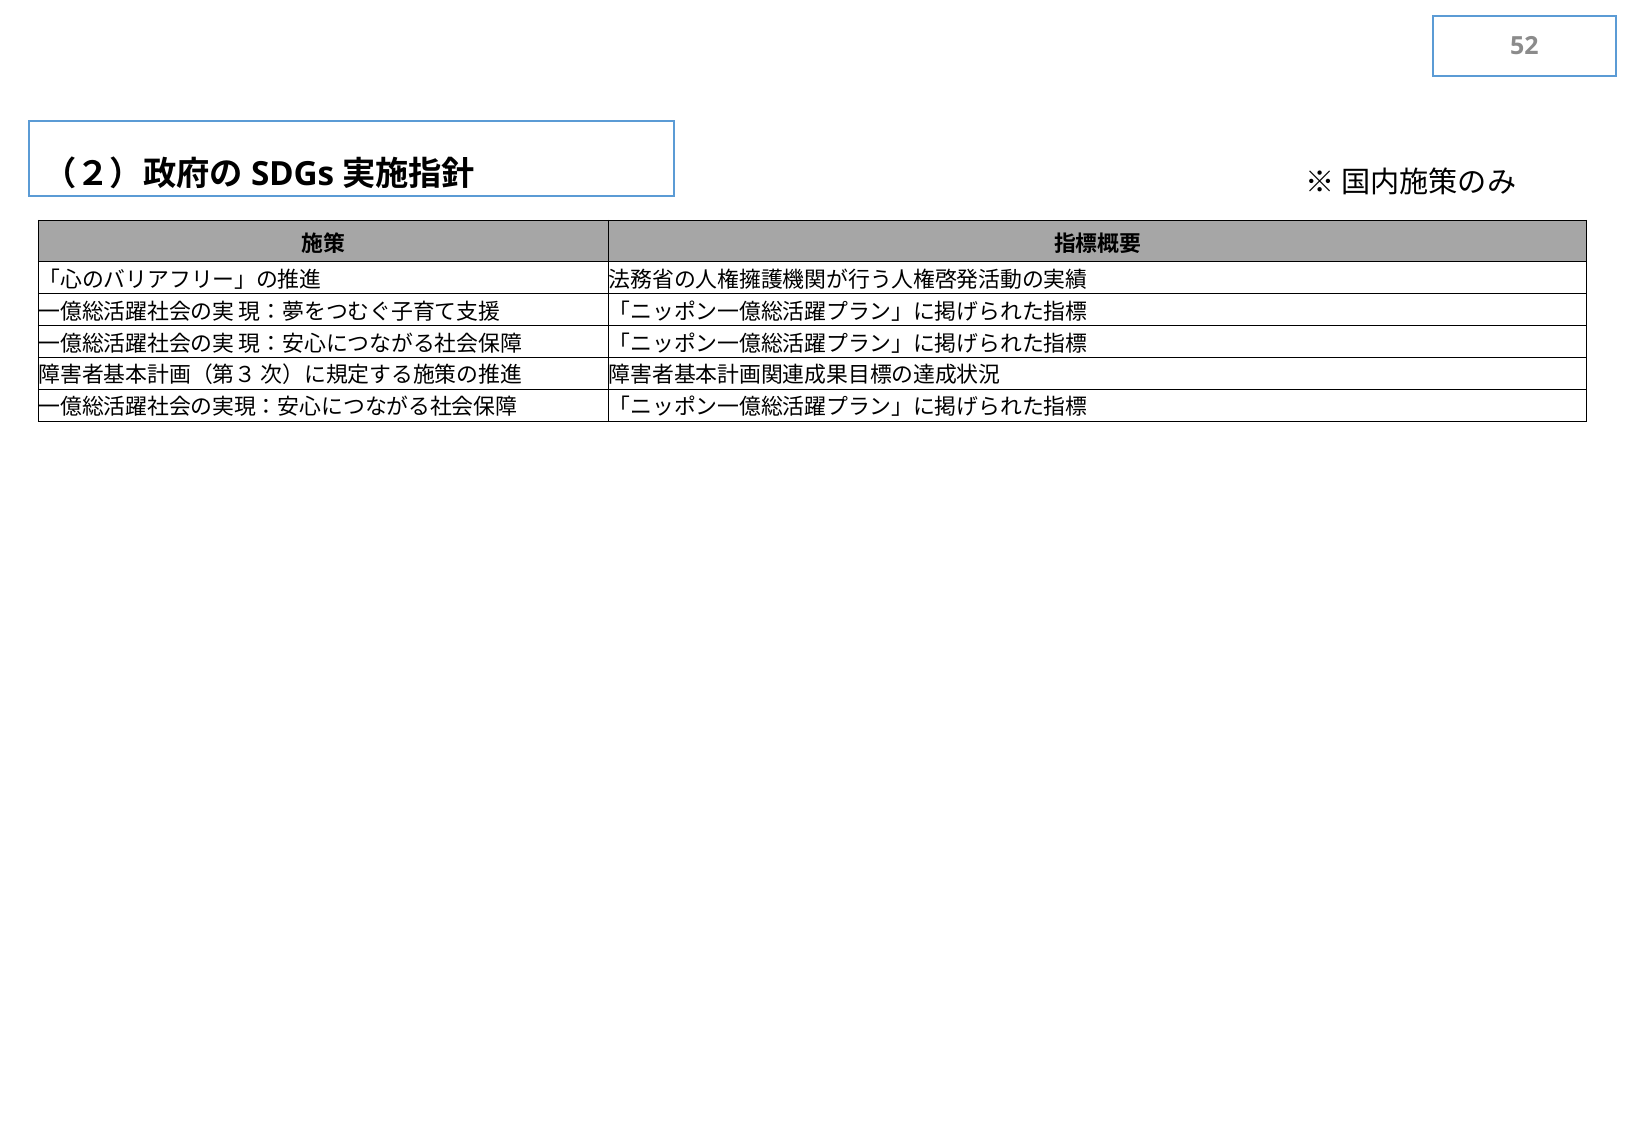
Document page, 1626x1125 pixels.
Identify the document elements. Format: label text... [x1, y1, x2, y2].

text_box ※国内施策のみ [1290, 124, 1532, 206]
table_cell 法務省の人権擁護機関が行う人権啓発活動の実績 [609, 262, 1586, 293]
table_header 指標概要 [609, 221, 1586, 261]
table_cell 一億総活躍社会の実現：安心につながる社会保障 [39, 390, 608, 421]
table_header 施策 [39, 221, 608, 261]
table_cell 「ニッポン一億総活躍プラン」に掲げられた指標 [609, 390, 1586, 421]
table_cell 一億総活躍社会の実 現：夢をつむぐ子育て支援 [39, 294, 608, 325]
table_cell 「ニッポン一億総活躍プラン」に掲げられた指標 [609, 326, 1586, 357]
table_cell 「心のバリアフリー」の推進 [39, 262, 608, 293]
text_box （２）政府のSDGs実施指針 [28, 120, 675, 197]
slide_number 51 [1432, 16, 1617, 77]
table_cell 一億総活躍社会の実 現：安心につながる社会保障 [39, 326, 608, 357]
table_cell 障害者基本計画（第３ 次）に規定する施策の推進 [39, 358, 608, 389]
table_cell 障害者基本計画関連成果目標の達成状況 [609, 358, 1586, 389]
table_cell 「ニッポン一億総活躍プラン」に掲げられた指標 [609, 294, 1586, 325]
